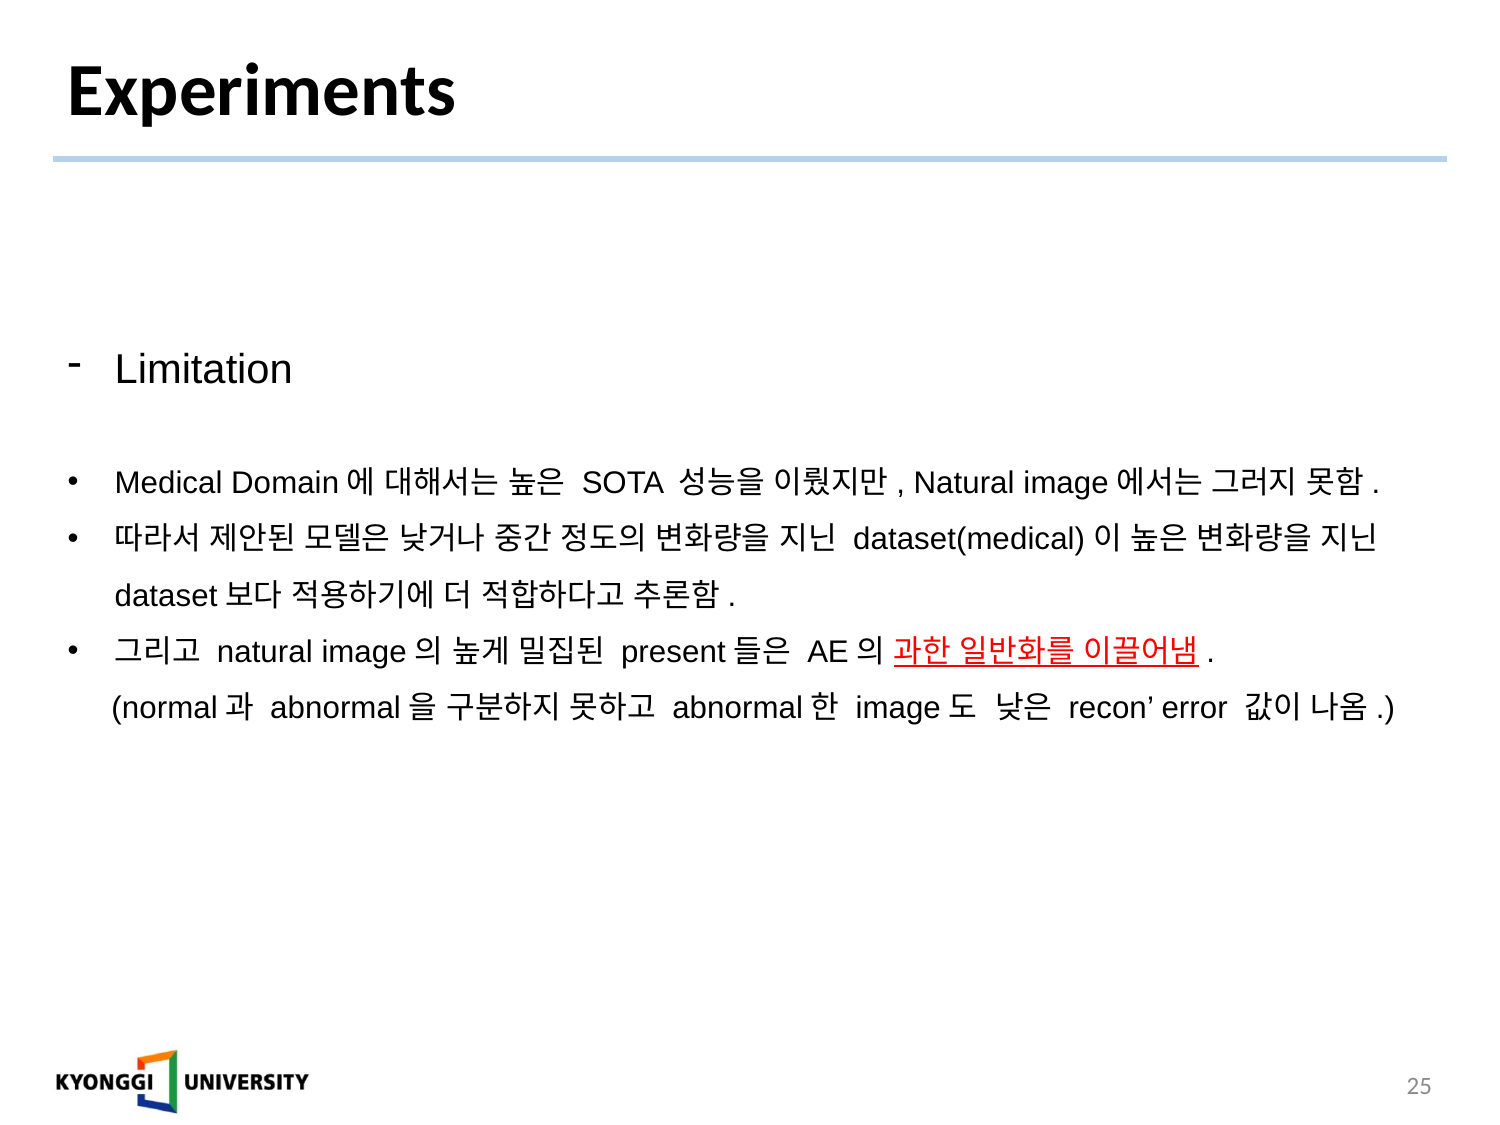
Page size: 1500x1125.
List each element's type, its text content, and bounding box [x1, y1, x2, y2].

title Experiments [52, 32, 1448, 150]
picture [51, 1044, 314, 1124]
text_box Medical Domain에 대해서는 높은 SOTA 성능을 이뤘지만, Natural image에서는 그러지 못함. 따라서 제안된 모델은 낮거나 중간 정도의 변화량을 지닌 dataset(medical)이 높은 변화량을 지닌 dataset보다 적용하기에 더 적합하다고 추론함. 그리고 natural image의 높게 밀집된 present들은 AE의 과한 일반화를 이끌어냄. (normal과 abnormal을 구분하지 못하고 abnormal한 image도 낮은 recon’ error 값이 나옴.) [52, 436, 1494, 845]
text_box Limitation [52, 334, 1038, 400]
slide_number 25 [1059, 1054, 1448, 1115]
